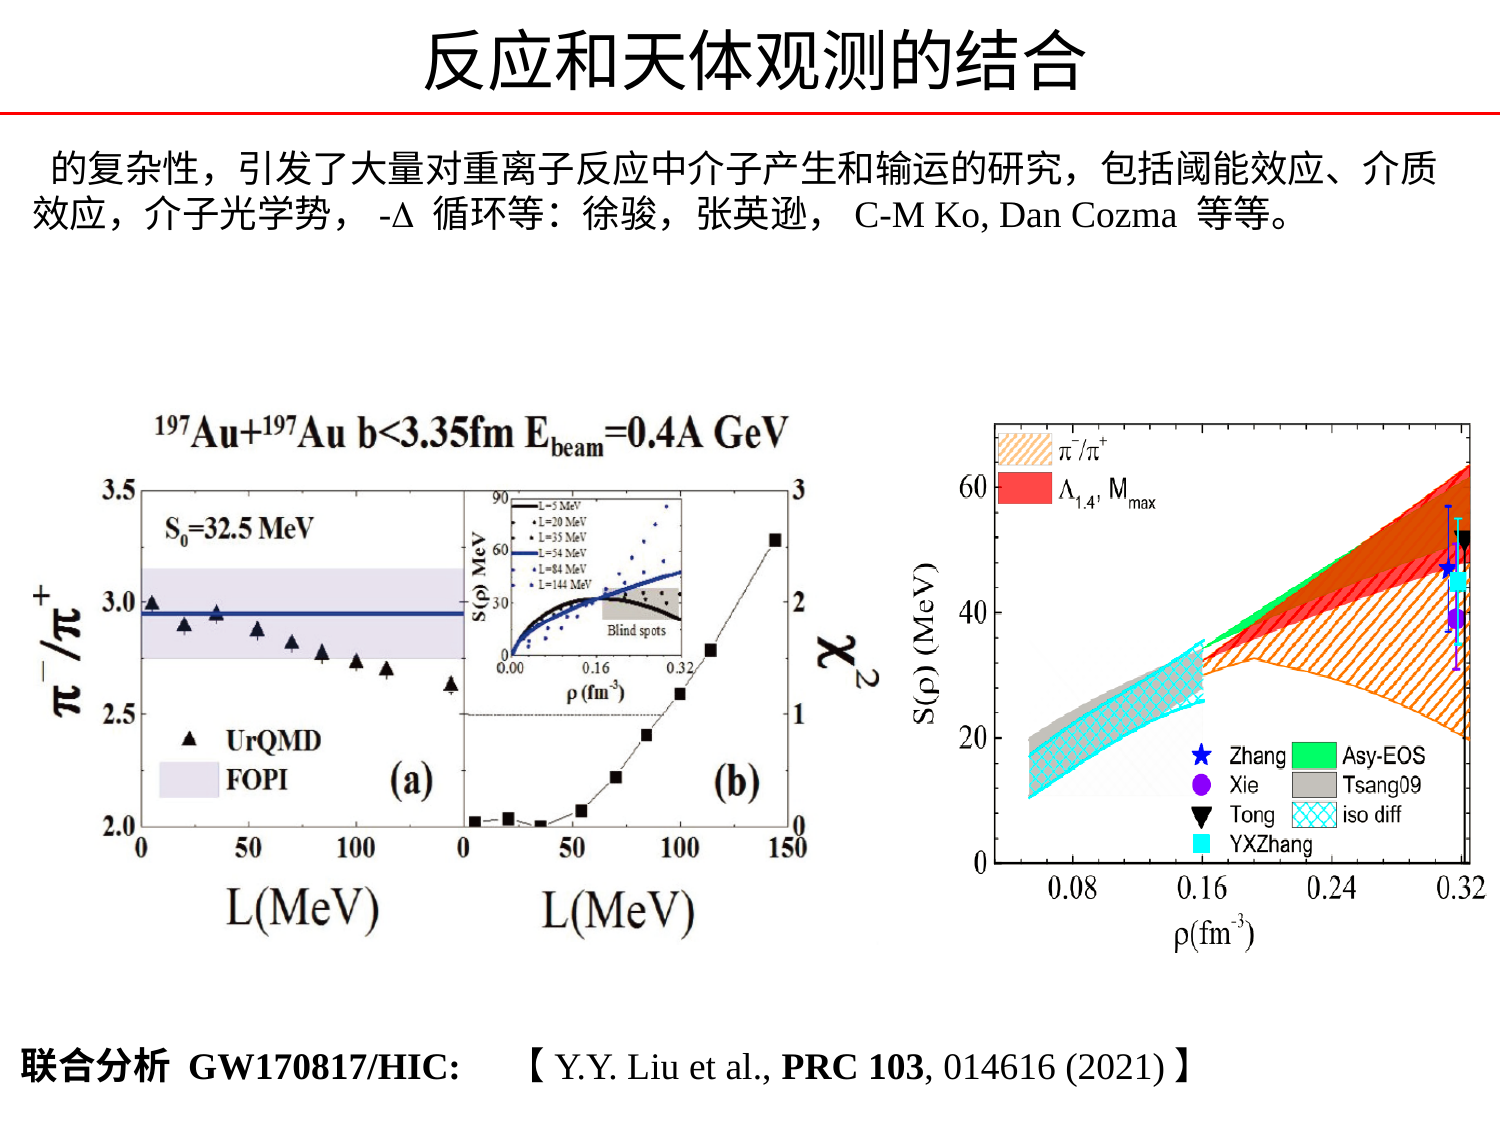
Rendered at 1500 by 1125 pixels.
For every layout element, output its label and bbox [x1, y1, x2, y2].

text_box [5, 408, 1495, 965]
